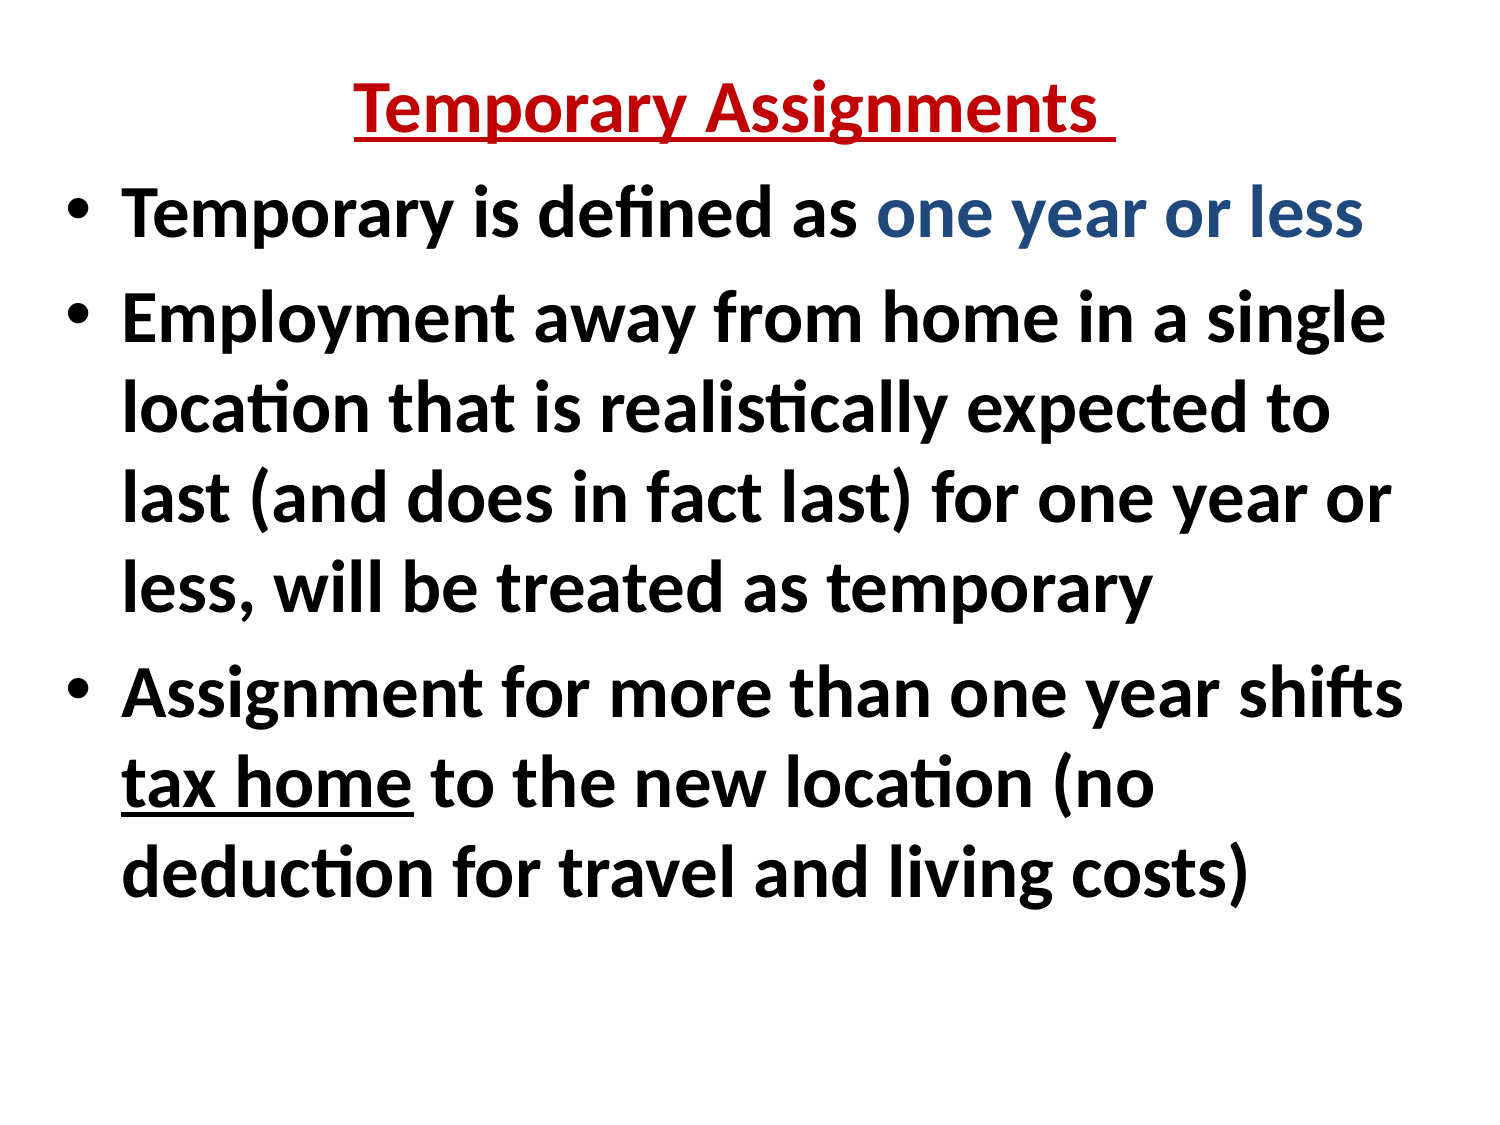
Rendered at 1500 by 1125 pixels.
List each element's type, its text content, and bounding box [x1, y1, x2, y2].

list Temporary Assignments Temporary is defined as one year or less Employment away from home in a single location that is realistically expected to last (and does in fact last) for one year or less, will be treated as temporary Assignment for more than one year shifts tax home to the new location (no deduction for travel and living costs) [50, 50, 1438, 1063]
